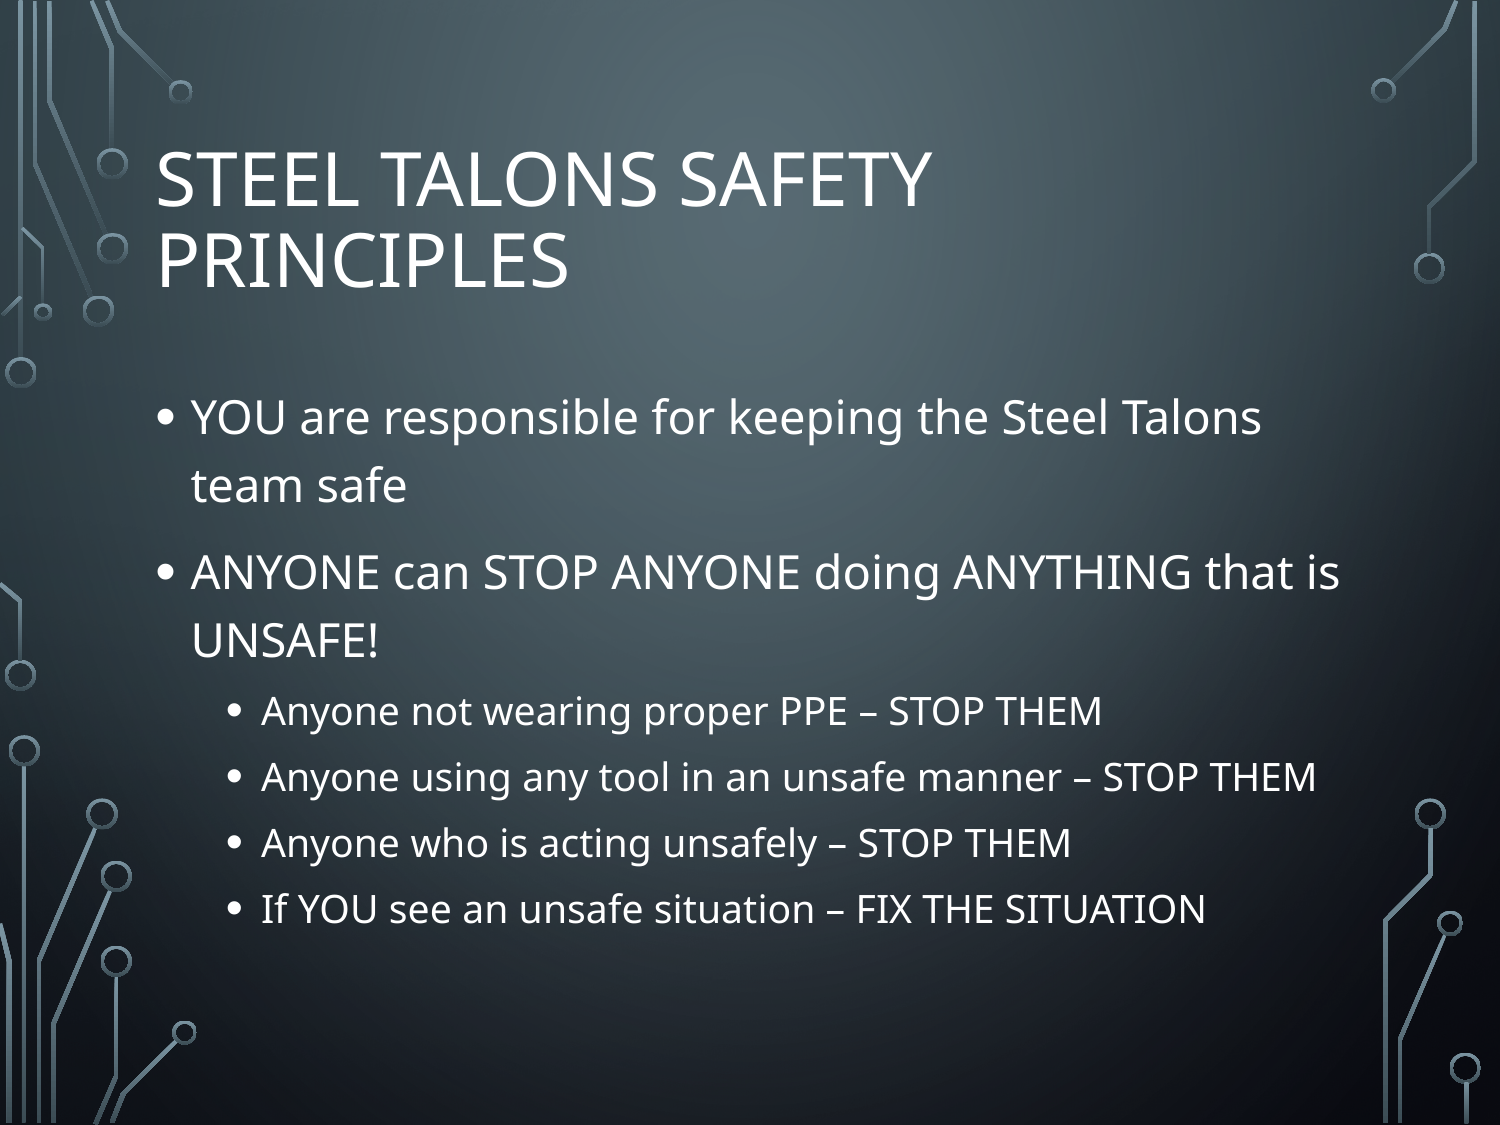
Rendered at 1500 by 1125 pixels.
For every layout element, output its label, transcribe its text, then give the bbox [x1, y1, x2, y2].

title Steel Talons Safety Principles [140, 101, 1360, 344]
list YOU are responsible for keeping the Steel Talons team safe ANYONE can STOP ANYONE doing ANYTHING that is UNSAFE! Anyone not wearing proper PPE – STOP THEM Anyone using any tool in an unsafe manner – STOP THEM Anyone who is acting unsafely – STOP THEM If YOU see an unsafe situation – FIX THE SITUATION [140, 369, 1360, 950]
